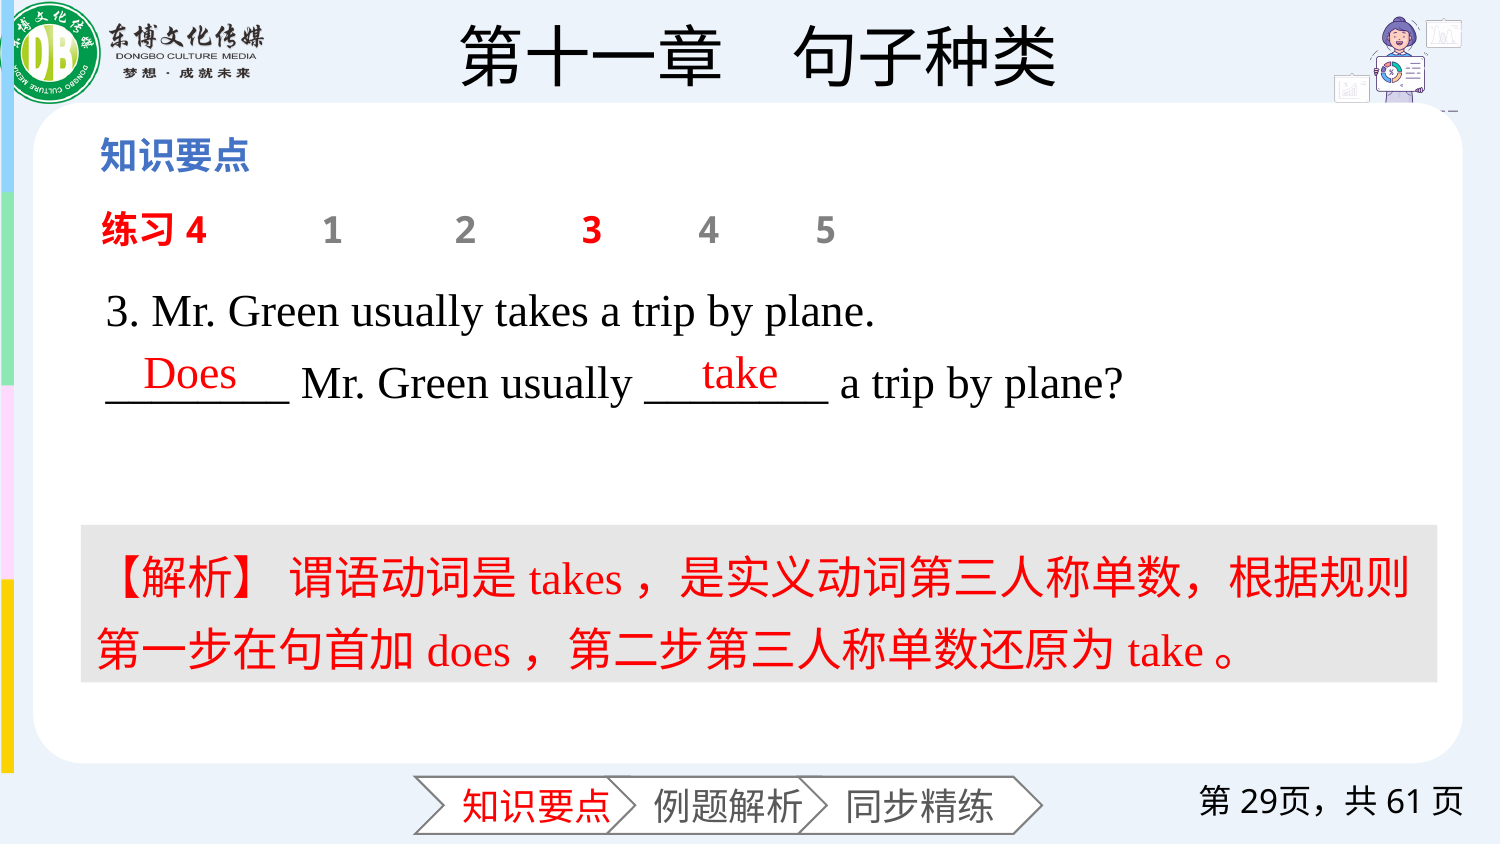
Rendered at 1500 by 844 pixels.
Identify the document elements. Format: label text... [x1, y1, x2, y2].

text_box 3. Mr. Green usually takes a trip by plane. ________ Mr. Green usually ________ a trip by plane? [90, 256, 1416, 501]
text_box 4 [682, 198, 737, 258]
text_box 练习4 [86, 198, 271, 258]
text_box 2 [439, 198, 493, 258]
picture [1312, 0, 1487, 131]
picture [14, 1, 265, 104]
text_box 【解析】 谓语动词是takes，是实义动词第三人称单数，根据规则第一步在句首加does，第二步第三人称单数还原为take。 [80, 524, 1438, 683]
text_box 3 [565, 198, 620, 258]
text_box 5 [799, 198, 854, 258]
text_box take [687, 335, 873, 400]
text_box 1 [306, 198, 360, 258]
text_box Does [117, 335, 303, 400]
